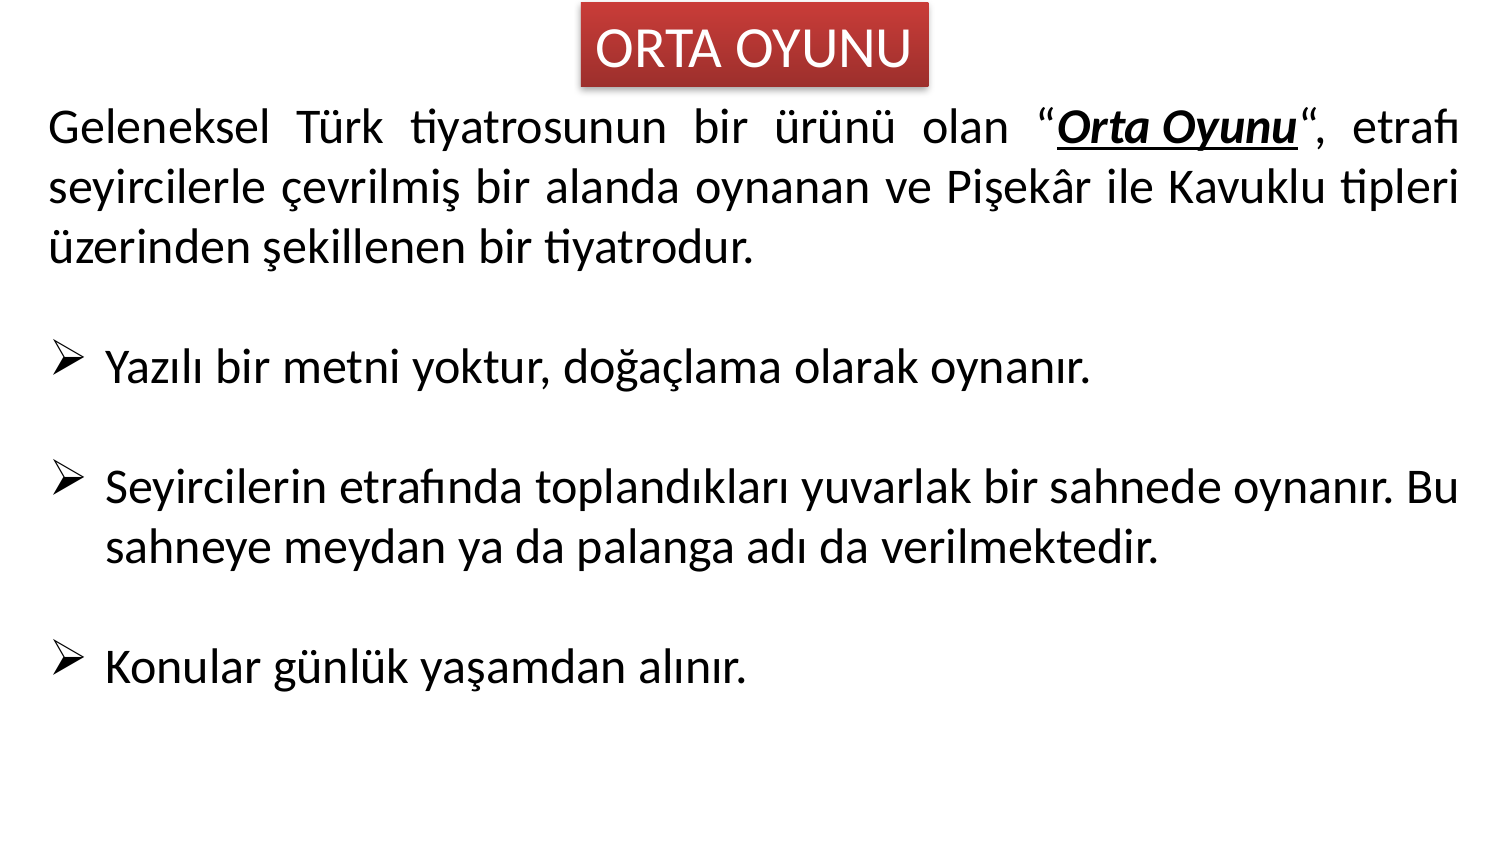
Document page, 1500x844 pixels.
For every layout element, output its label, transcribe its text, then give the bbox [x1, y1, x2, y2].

text_box ORTA OYUNU [580, 2, 929, 85]
text_box Geleneksel Türk tiyatrosunun bir ürünü olan “Orta Oyunu“, etrafı seyircilerle çevrilmiş bir alanda oynanan ve Pişekâr ile Kavuklu tipleri üzerinden şekillenen bir tiyatrodur. Yazılı bir metni yoktur, doğaçlama olarak oynanır. Seyircilerin etrafında toplandıkları yuvarlak bir sahnede oynanır. Bu sahneye meydan ya da palanga adı da verilmektedir. Konular günlük yaşamdan alınır. [34, 85, 1476, 701]
